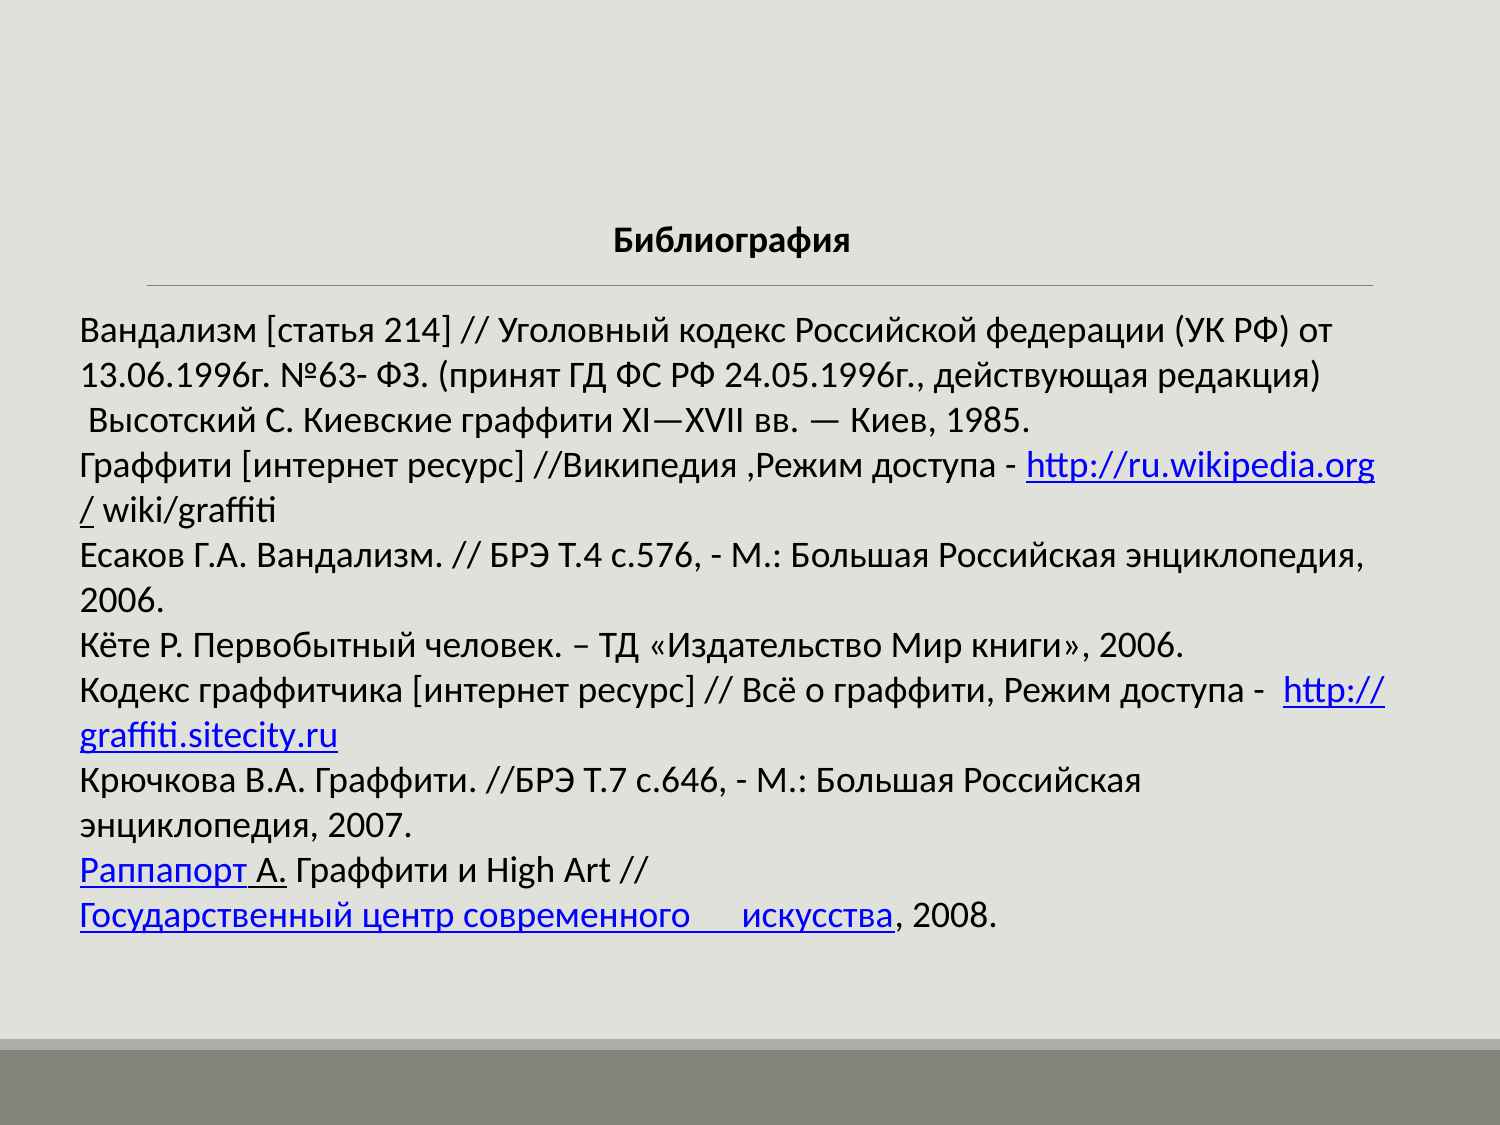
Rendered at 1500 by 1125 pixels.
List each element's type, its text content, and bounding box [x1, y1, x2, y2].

text_box Библиография Вандализм [статья 214] // Уголовный кодекс Российской федерации (УК РФ) от 13.06.1996г. №63- ФЗ. (принят ГД ФС РФ 24.05.1996г., действующая редакция) Высотский С. Киевские граффити XI—XVII вв. — Киев, 1985. Граффити [интернет ресурс] //Википедия ,Режим доступа - http://ru.wikipedia.org/ wiki/graffiti Есаков Г.А. Вандализм. // БРЭ Т.4 с.576, - М.: Большая Российская энциклопедия, 2006. Кёте Р. Первобытный человек. – ТД «Издательство Мир книги», 2006. Кодекс граффитчика [интернет ресурс] // Всё о граффити, Режим доступа - http://graffiti.sitecity.ru Крючкова В.А. Граффити. //БРЭ Т.7 с.646, - М.: Большая Российская энциклопедия, 2007. Раппапорт А. Граффити и High Art //Государственный центр современного искусства, 2008. [64, 208, 1400, 943]
